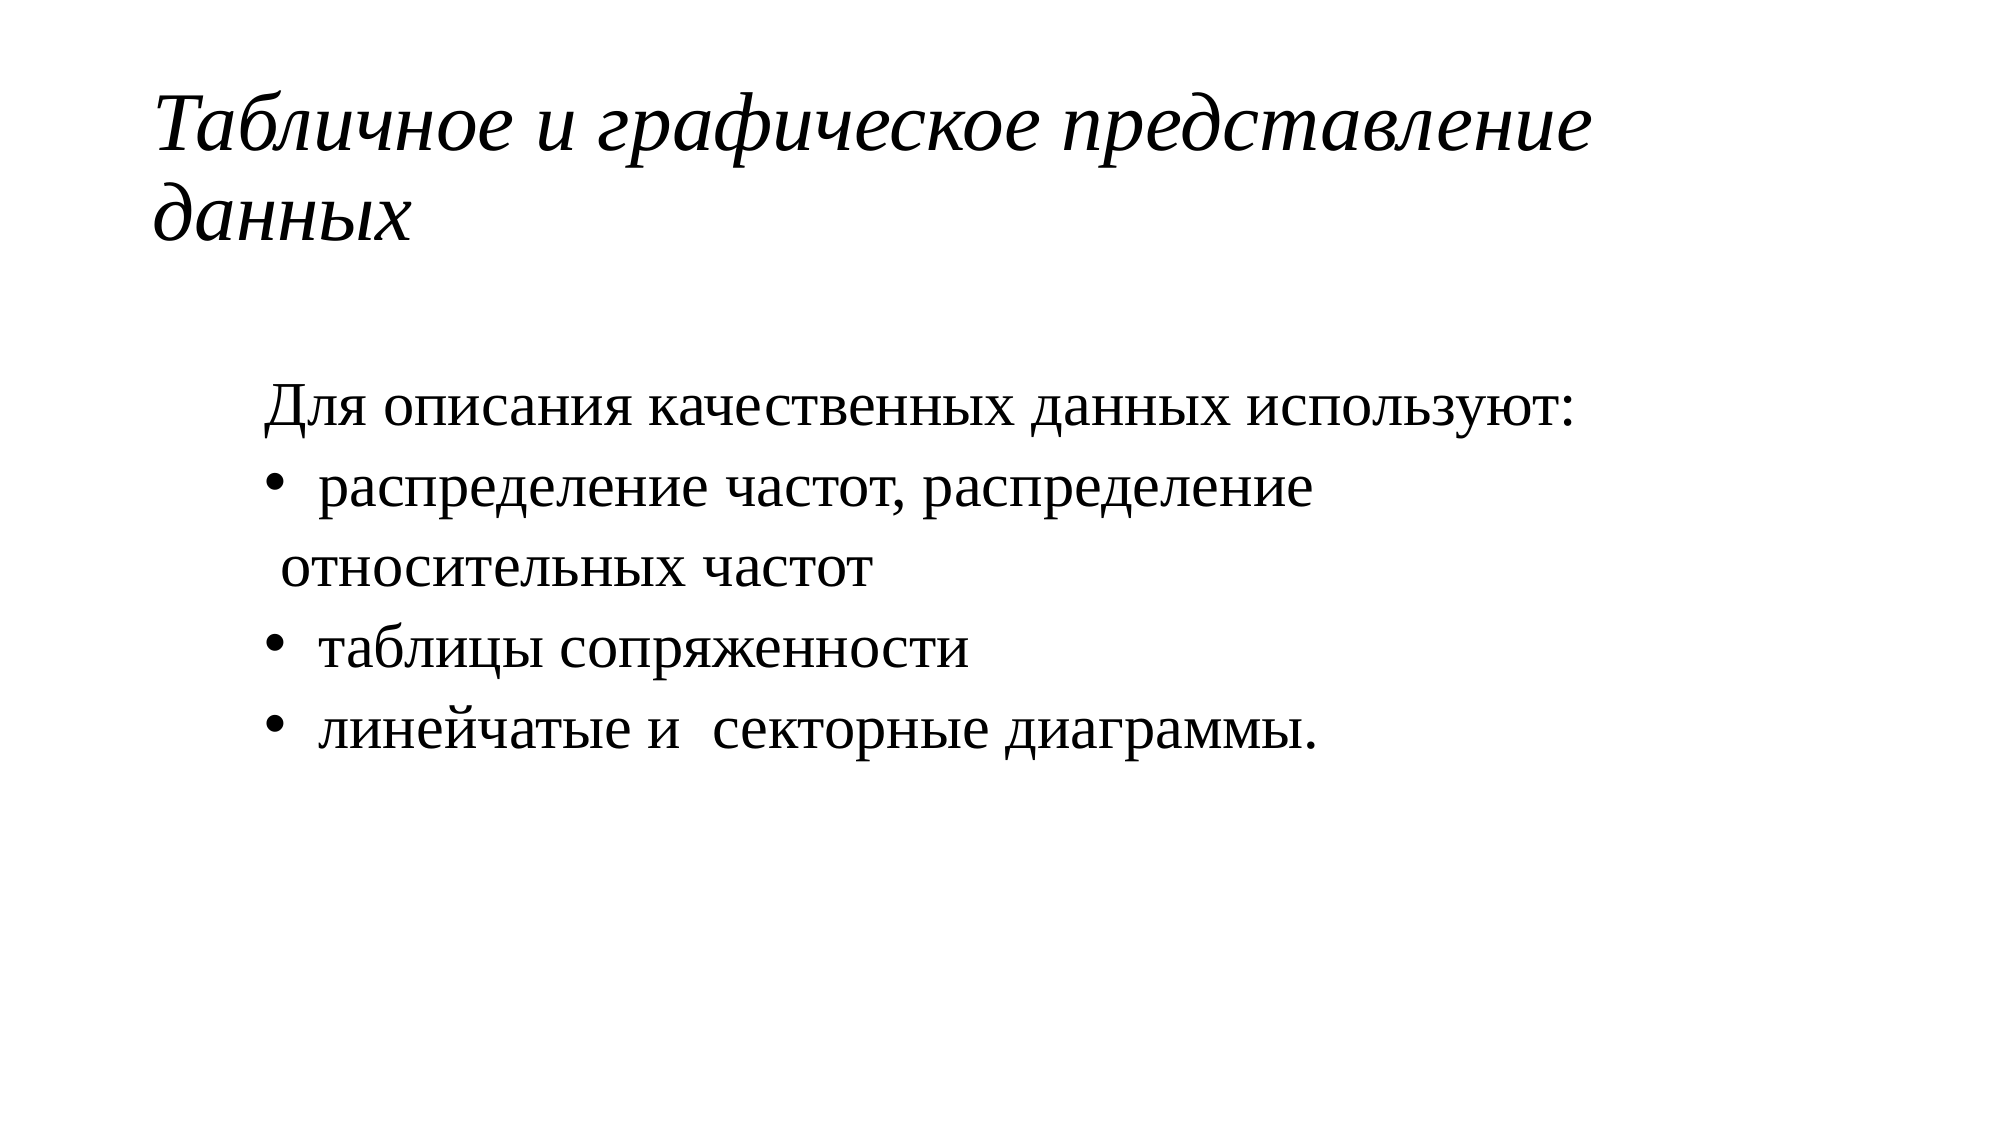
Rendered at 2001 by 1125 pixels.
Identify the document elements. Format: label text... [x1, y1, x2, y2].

list Для описания качественных данных используют: распределение частот, распределение относительных частот таблицы сопряженности линейчатые и секторные диаграммы. [249, 278, 1709, 1094]
title Табличное и графическое представление данных [137, 59, 1863, 278]
